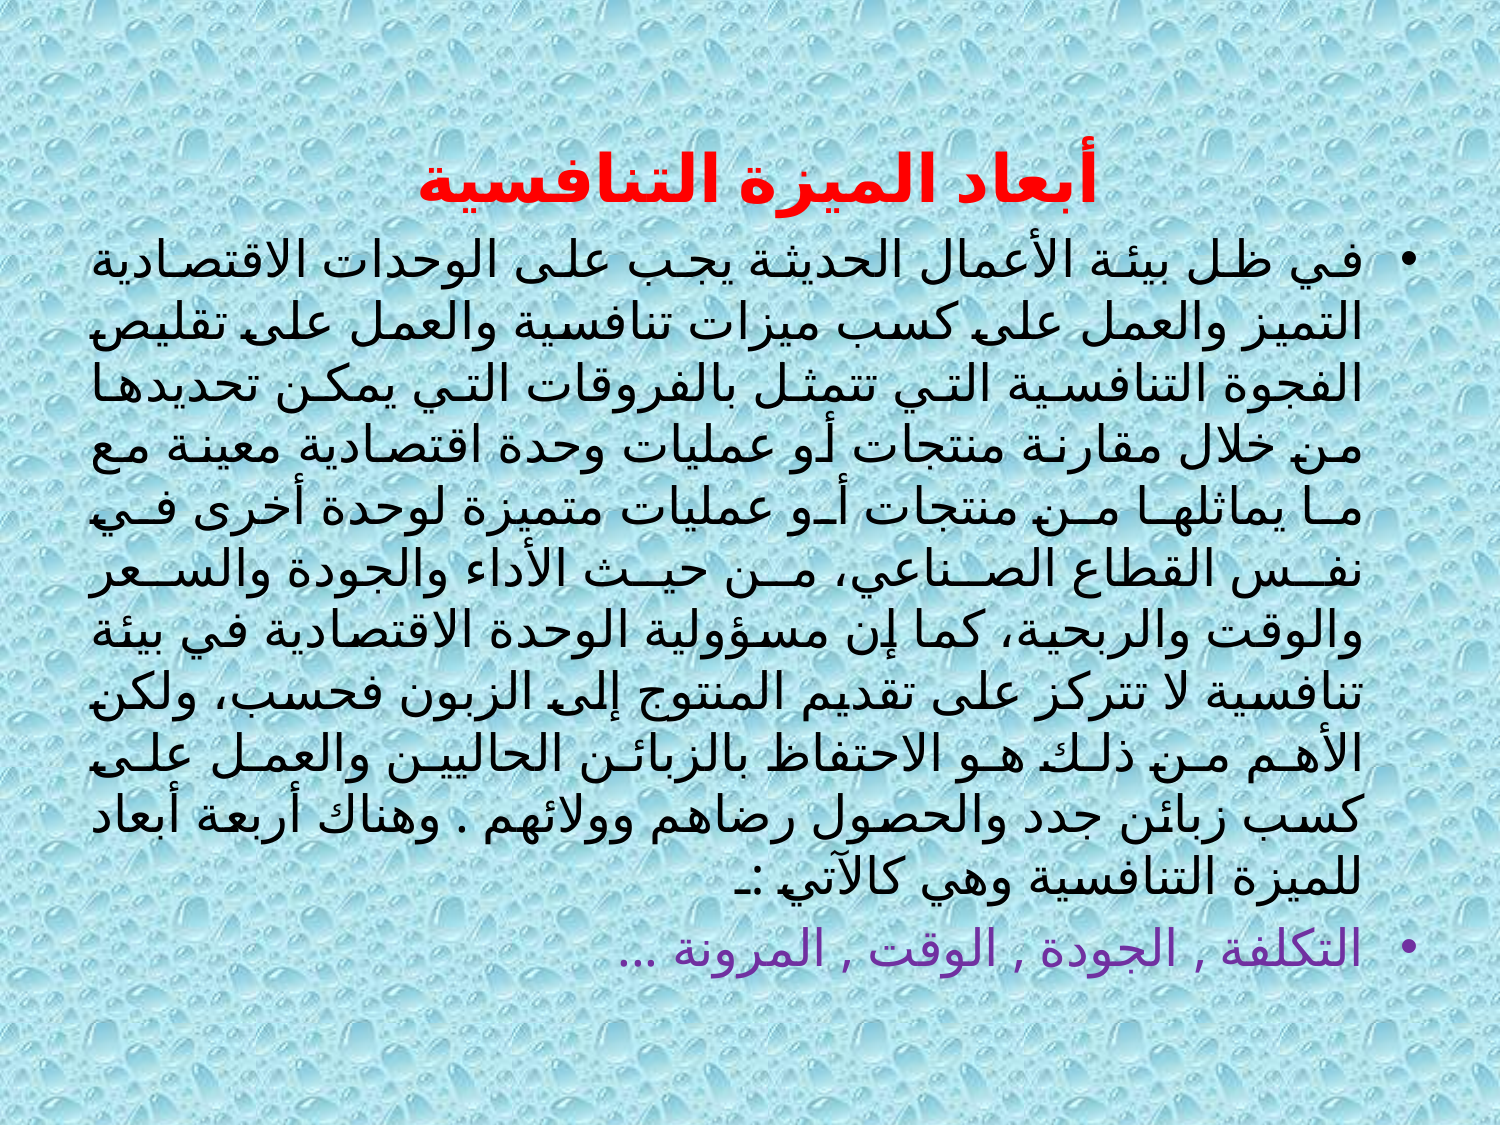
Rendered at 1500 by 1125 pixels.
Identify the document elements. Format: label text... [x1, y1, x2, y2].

list أبعاد الميزة التنافسية في ظل بيئة الأعمال الحديثة يجب على الوحدات الاقتصادية التميز والعمل على كسب ميزات تنافسية والعمل على تقليص الفجوة التنافسية التي تتمثل بالفروقات التي يمكن تحديدها من خلال مقارنة منتجات أو عمليات وحدة اقتصادية معينة مع ما يماثلها من منتجات أو عمليات متميزة لوحدة أخرى في نفس القطاع الصناعي، من حيث الأداء والجودة والسعر والوقت والربحية، كما إن مسؤولية الوحدة الاقتصادية في بيئة تنافسية لا تتركز على تقديم المنتوج إلى الزبون فحسب، ولكن الأهم من ذلك هو الاحتفاظ بالزبائن الحاليين والعمل على كسب زبائن جدد والحصول رضاهم وولائهم . وهناك أربعة أبعاد للميزة التنافسية وهي كالآتي :ـ التكلفة , الجودة , الوقت , المرونة ... [75, 128, 1425, 1005]
picture [0, 0, 1500, 1125]
